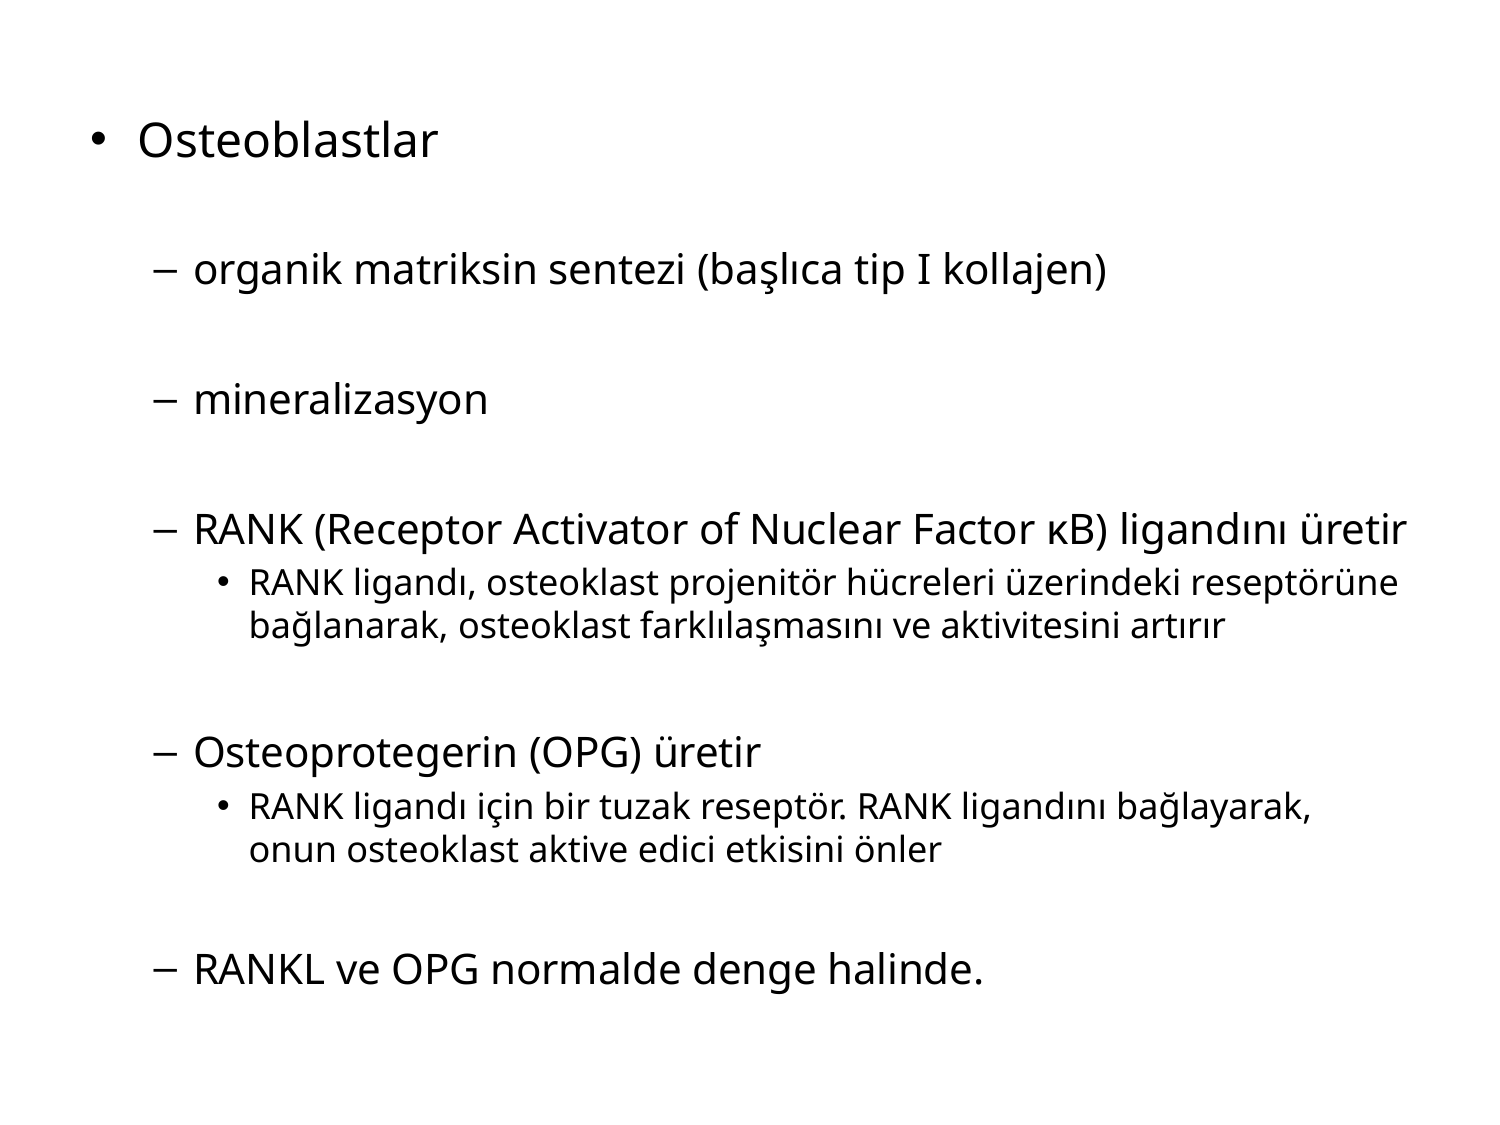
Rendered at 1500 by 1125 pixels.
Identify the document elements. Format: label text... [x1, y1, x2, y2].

list Osteoblastlar organik matriksin sentezi (başlıca tip I kollajen) mineralizasyon RANK (Receptor Activator of Nuclear Factor κB) ligandını üretir RANK ligandı, osteoklast projenitör hücreleri üzerindeki reseptörüne bağlanarak, osteoklast farklılaşmasını ve aktivitesini artırır Osteoprotegerin (OPG) üretir RANK ligandı için bir tuzak reseptör. RANK ligandını bağlayarak, onun osteoklast aktive edici etkisini önler RANKL ve OPG normalde denge halinde. [75, 101, 1425, 1047]
